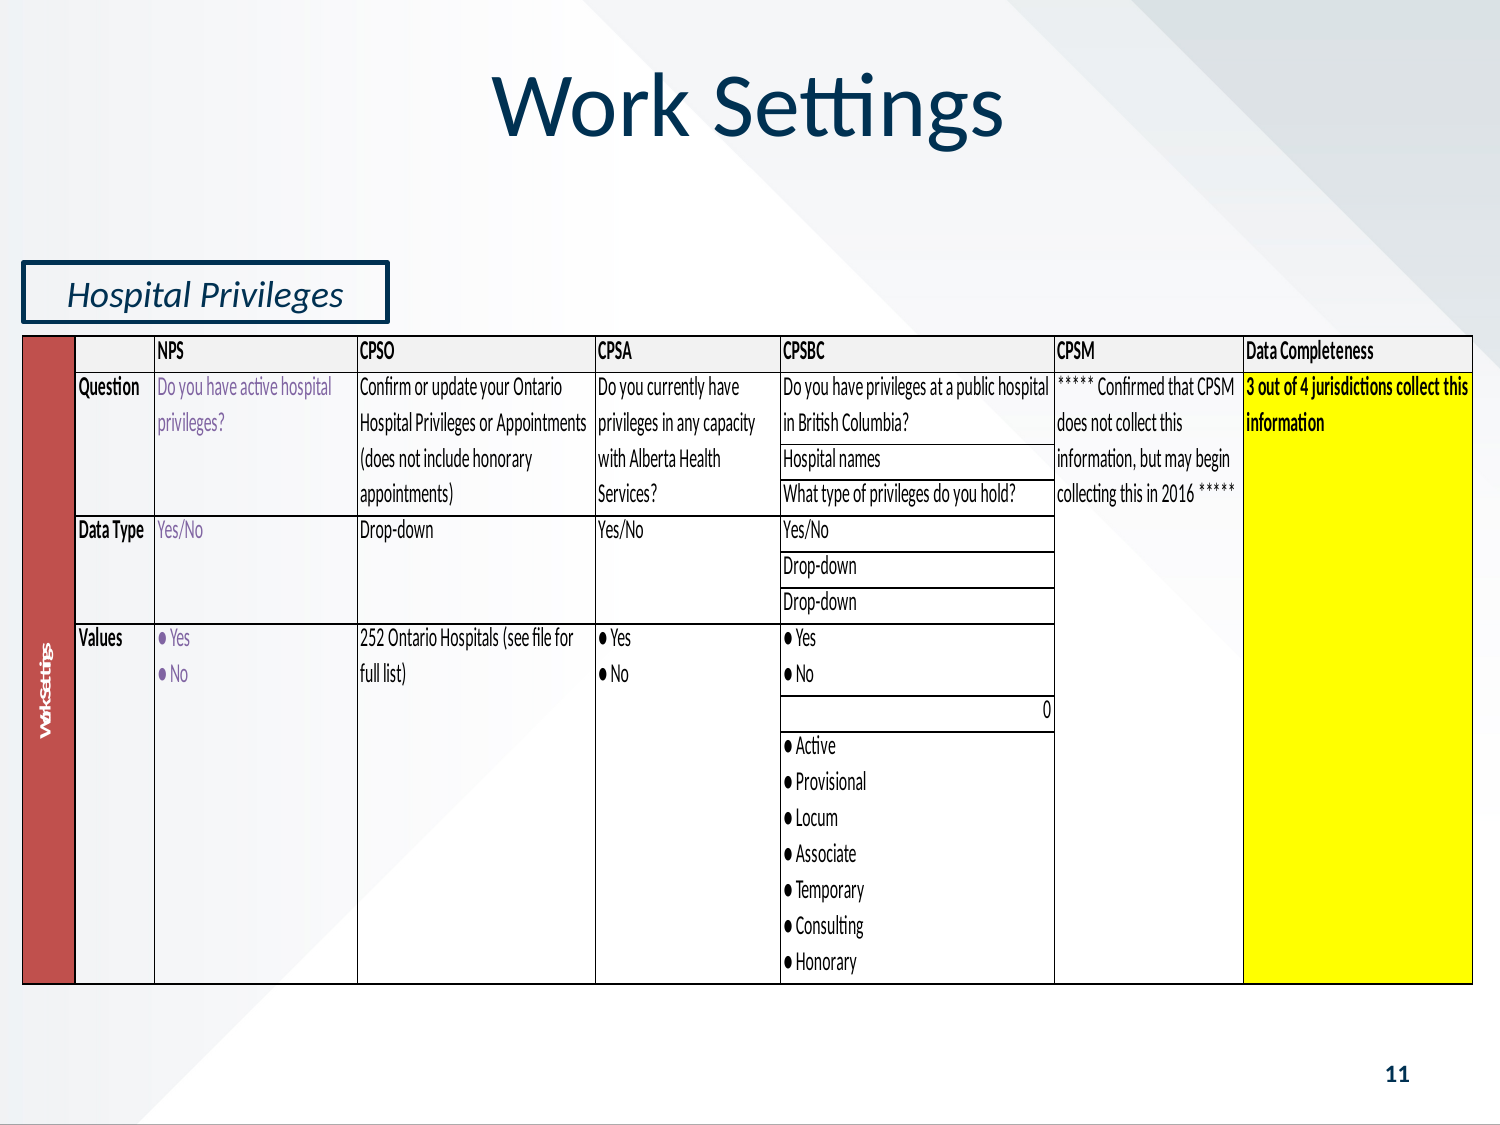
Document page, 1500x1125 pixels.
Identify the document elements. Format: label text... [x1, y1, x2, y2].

picture [0, 0, 1500, 1125]
text_box Work Settings [73, 5, 1424, 194]
text_box Hospital Privileges [23, 262, 388, 323]
slide_number 13 [1074, 1042, 1425, 1103]
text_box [21, 335, 1475, 987]
